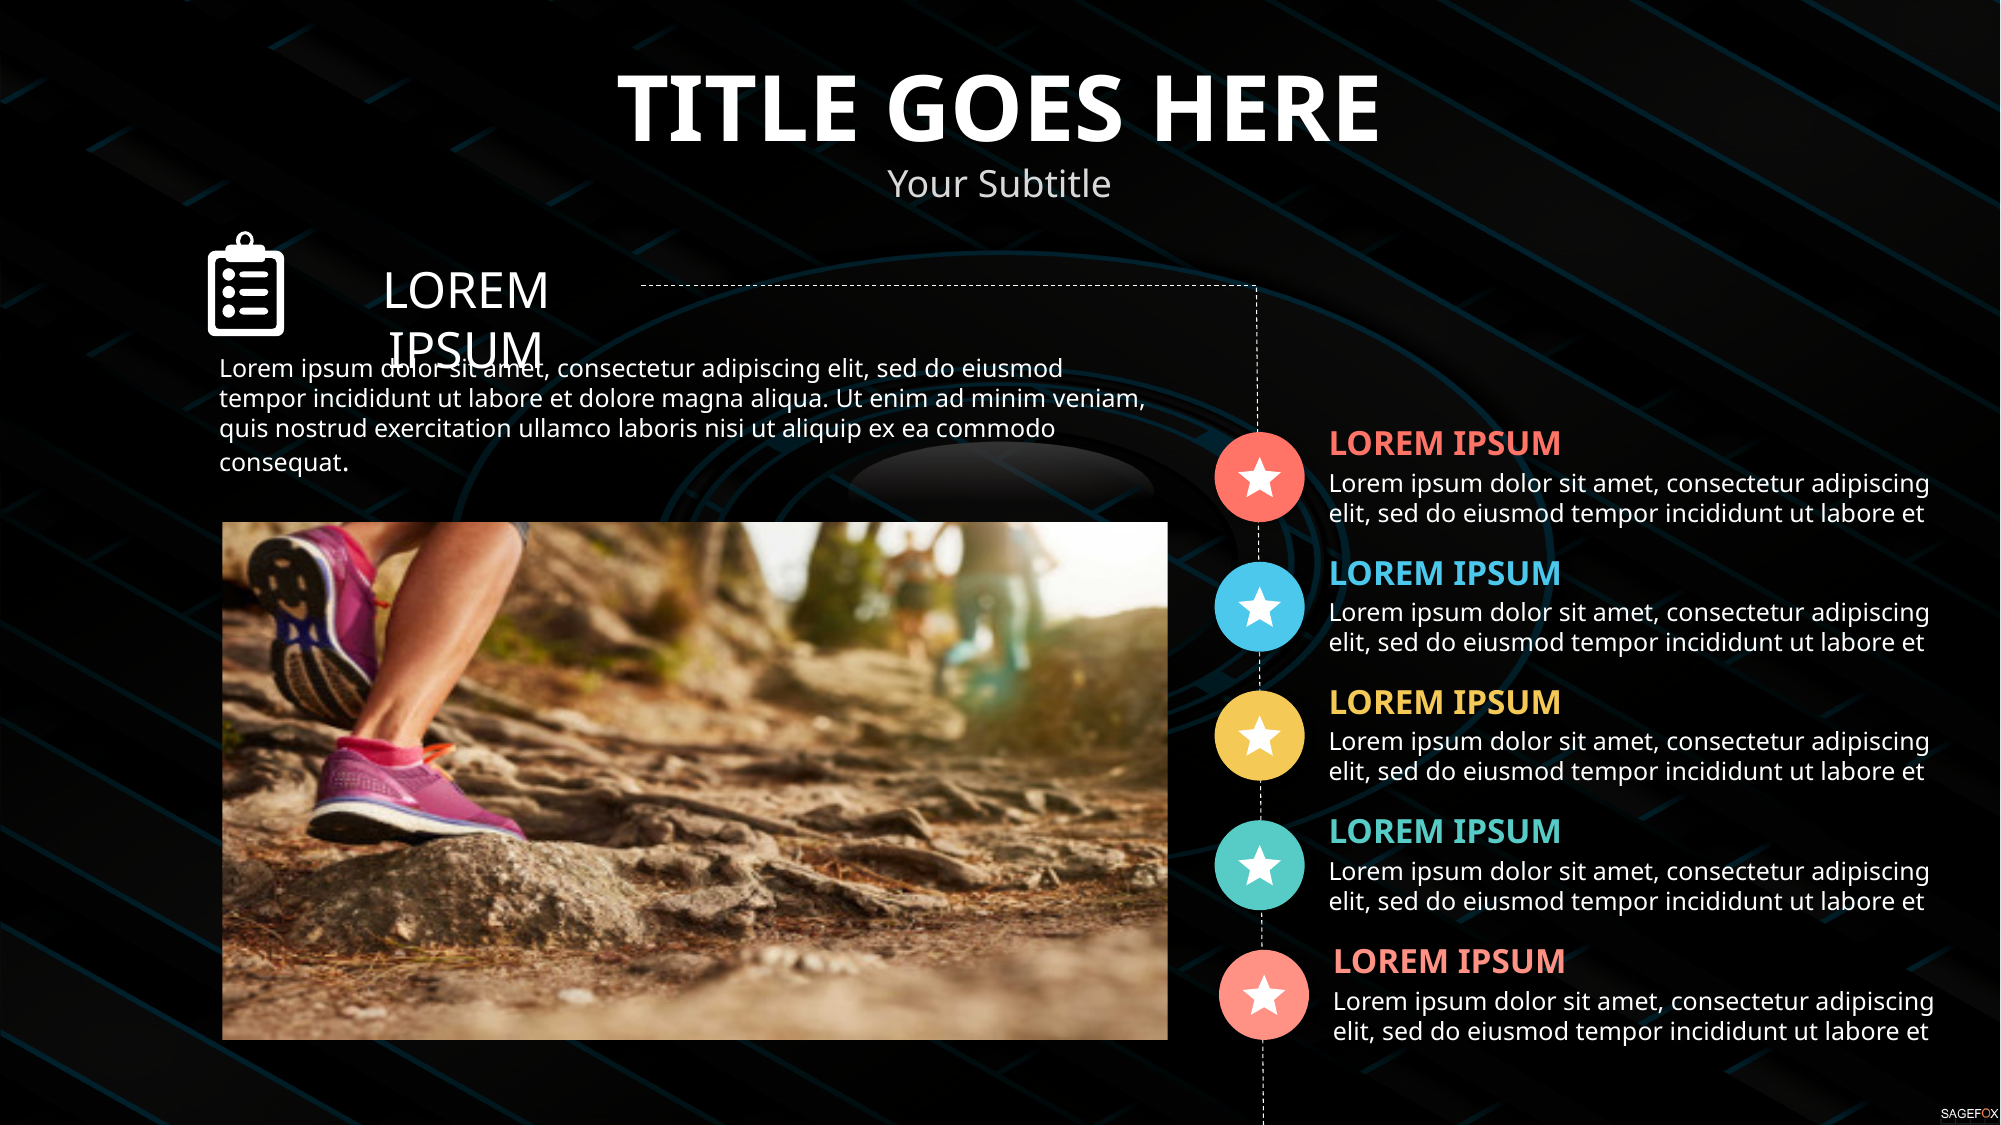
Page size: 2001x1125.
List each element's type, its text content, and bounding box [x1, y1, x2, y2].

text_box LOREM IPSUM Lorem ipsum dolor sit amet, consectetur adipiscing elit, sed do eiusmod tempor incididunt ut labore et [1318, 805, 1953, 921]
text_box TITLE GOES HERE Your Subtitle [548, 42, 1452, 212]
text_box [1256, 287, 1264, 432]
text_box Lorem ipsum dolor sit amet, consectetur adipiscing elit, sed do eiusmod tempor incididunt ut labore et dolore magna aliqua. Ut enim ad minim veniam, quis nostrud exercitation ullamco laboris nisi ut aliquip ex ea commodo consequat. [204, 344, 1168, 485]
text_box LOREM IPSUM Lorem ipsum dolor sit amet, consectetur adipiscing elit, sed do eiusmod tempor incididunt ut labore et [1318, 675, 1953, 791]
text_box LOREM IPSUM [292, 250, 642, 344]
text_box LOREM IPSUM Lorem ipsum dolor sit amet, consectetur adipiscing elit, sed do eiusmod tempor incididunt ut labore et [1318, 417, 1953, 533]
text_box LOREM IPSUM Lorem ipsum dolor sit amet, consectetur adipiscing elit, sed do eiusmod tempor incididunt ut labore et [1322, 935, 1958, 1050]
text_box LOREM IPSUM Lorem ipsum dolor sit amet, consectetur adipiscing elit, sed do eiusmod tempor incididunt ut labore et [1318, 546, 1953, 662]
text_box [1256, 523, 1264, 561]
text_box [1256, 781, 1264, 820]
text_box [1214, 561, 1305, 652]
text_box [1256, 911, 1264, 949]
text_box [221, 521, 1169, 1041]
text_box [1214, 820, 1305, 911]
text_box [1218, 949, 1309, 1040]
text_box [1214, 432, 1305, 523]
picture [0, 0, 2001, 1125]
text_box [1214, 690, 1305, 781]
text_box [207, 231, 285, 337]
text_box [1256, 1040, 1264, 1125]
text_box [1256, 652, 1264, 690]
